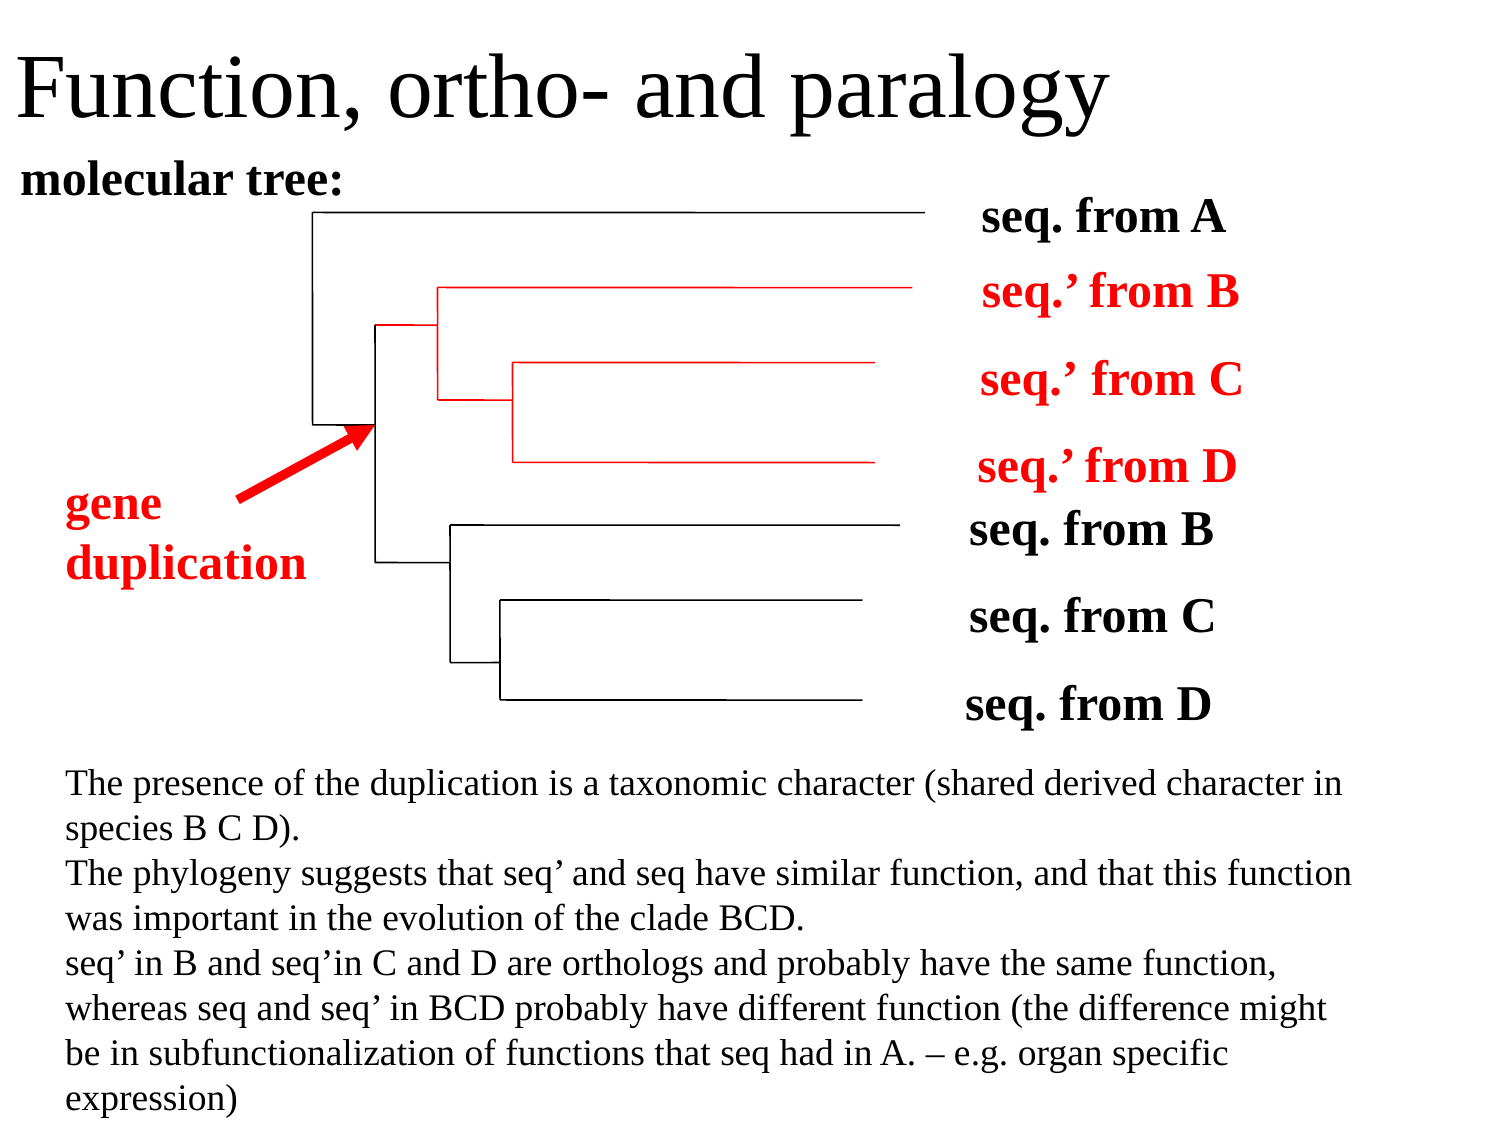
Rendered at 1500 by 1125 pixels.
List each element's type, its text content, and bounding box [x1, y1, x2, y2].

text_box seq.’ from C [966, 337, 1258, 413]
text_box [306, 424, 376, 462]
text_box gene duplication [49, 462, 371, 598]
text_box seq. from C [954, 574, 1233, 650]
text_box seq. from B [954, 487, 1230, 563]
text_box seq.’ from B [966, 249, 1255, 325]
text_box seq. from A [966, 174, 1242, 249]
text_box molecular tree: [5, 137, 361, 213]
title Function, ortho- and paralogy [0, 0, 1276, 163]
text_box seq.’ from D [962, 424, 1300, 500]
text_box seq. from D [949, 662, 1313, 738]
text_box The presence of the duplication is a taxonomic character (shared derived character in species B C D). The phylogeny suggests that seq’ and seq have similar function, and that this function was important in the evolution of the clade BCD. seq’ in B and seq’in C and D are orthologs and probably have the same function, whereas seq and seq’ in BCD probably have different function (the difference might be in subfunctionalization of functions that seq had in A. – e.g. organ specific expression) [50, 749, 1378, 1125]
